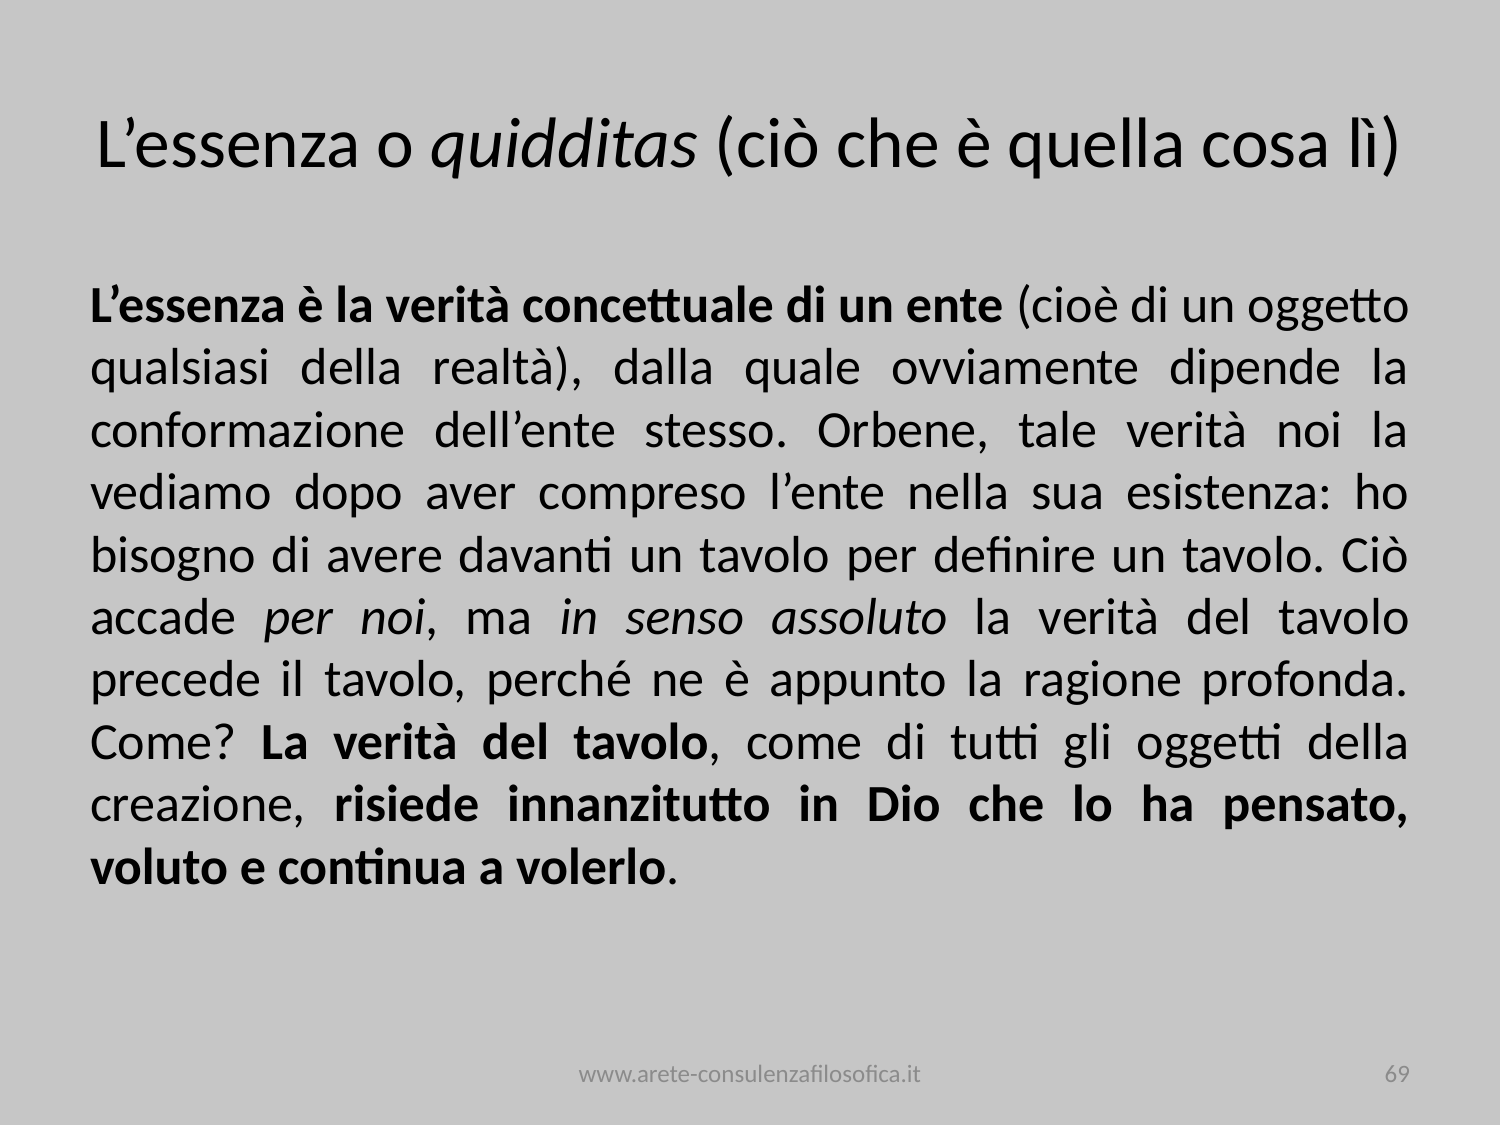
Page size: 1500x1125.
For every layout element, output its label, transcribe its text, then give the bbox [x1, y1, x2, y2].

title L’essenza o quidditas (ciò che è quella cosa lì) [75, 45, 1425, 233]
footer www.arete-consulenzafilosofica.it [512, 1042, 988, 1103]
list L’essenza è la verità concettuale di un ente (cioè di un oggetto qualsiasi della realtà), dalla quale ovviamente dipende la conformazione dell’ente stesso. Orbene, tale verità noi la vediamo dopo aver compreso l’ente nella sua esistenza: ho bisogno di avere davanti un tavolo per definire un tavolo. Ciò accade per noi, ma in senso assoluto la verità del tavolo precede il tavolo, perché ne è appunto la ragione profonda. Come? La verità del tavolo, come di tutti gli oggetti della creazione, risiede innanzitutto in Dio che lo ha pensato, voluto e continua a volerlo. [75, 262, 1425, 1005]
slide_number 69 [1074, 1042, 1425, 1103]
